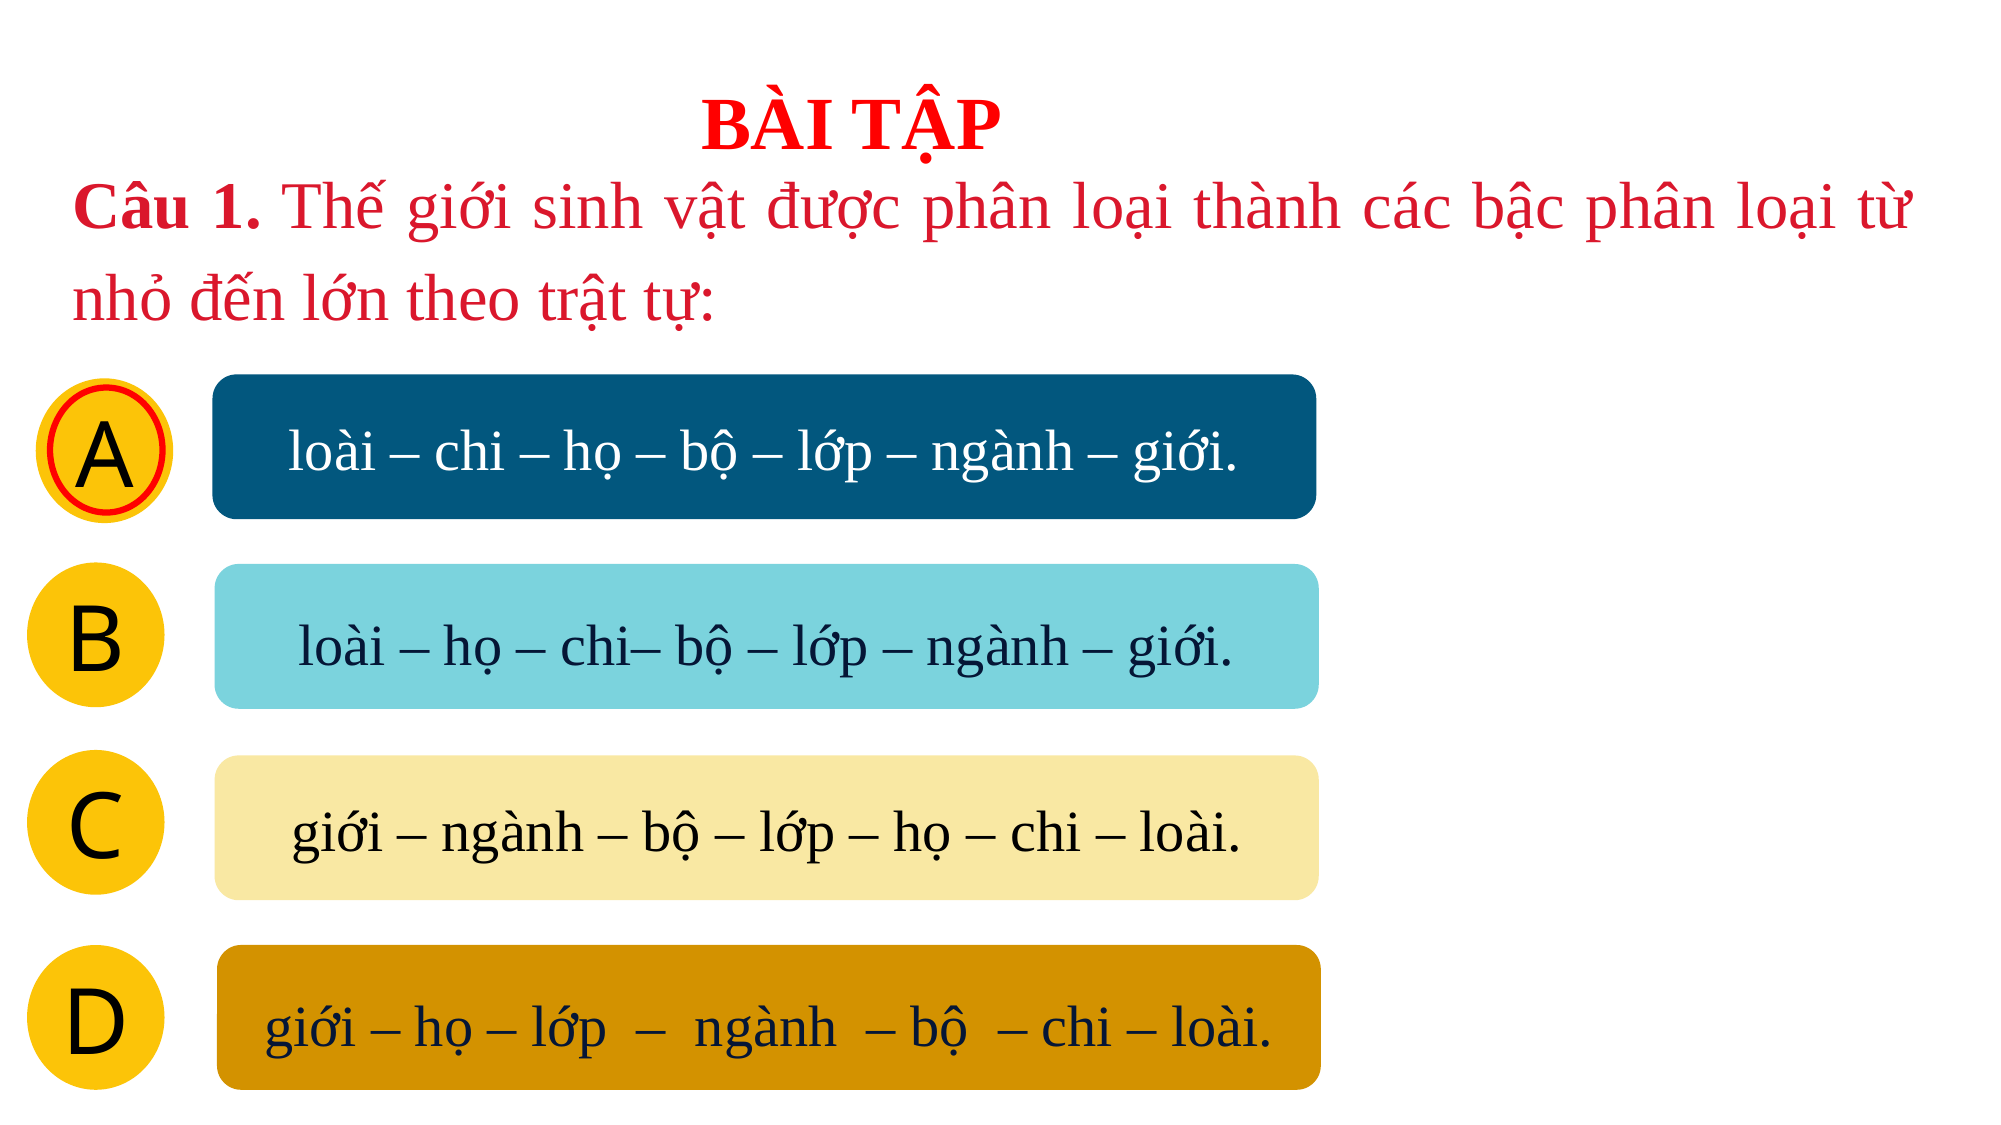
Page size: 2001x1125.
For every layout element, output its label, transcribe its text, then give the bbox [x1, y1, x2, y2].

text_box Câu 1. Thế giới sinh vật được phân loại thành các bậc phân loại từ nhỏ đến lớn theo trật tự: [72, 149, 1916, 334]
text_box D [26, 943, 166, 1091]
text_box loài – chi – họ – bộ – lớp – ngành – giới. [211, 373, 1318, 521]
text_box [48, 386, 164, 514]
text_box C [26, 748, 166, 896]
text_box A [34, 377, 175, 525]
text_box giới – ngành – bộ – lớp – họ – chi – loài. [213, 754, 1320, 902]
text_box BÀI TẬP [701, 74, 1305, 165]
text_box B [26, 561, 166, 709]
text_box giới – họ – lớp – ngành – bộ – chi – loài. [215, 943, 1322, 1091]
text_box loài – họ – chi– bộ – lớp – ngành – giới. [213, 562, 1320, 710]
